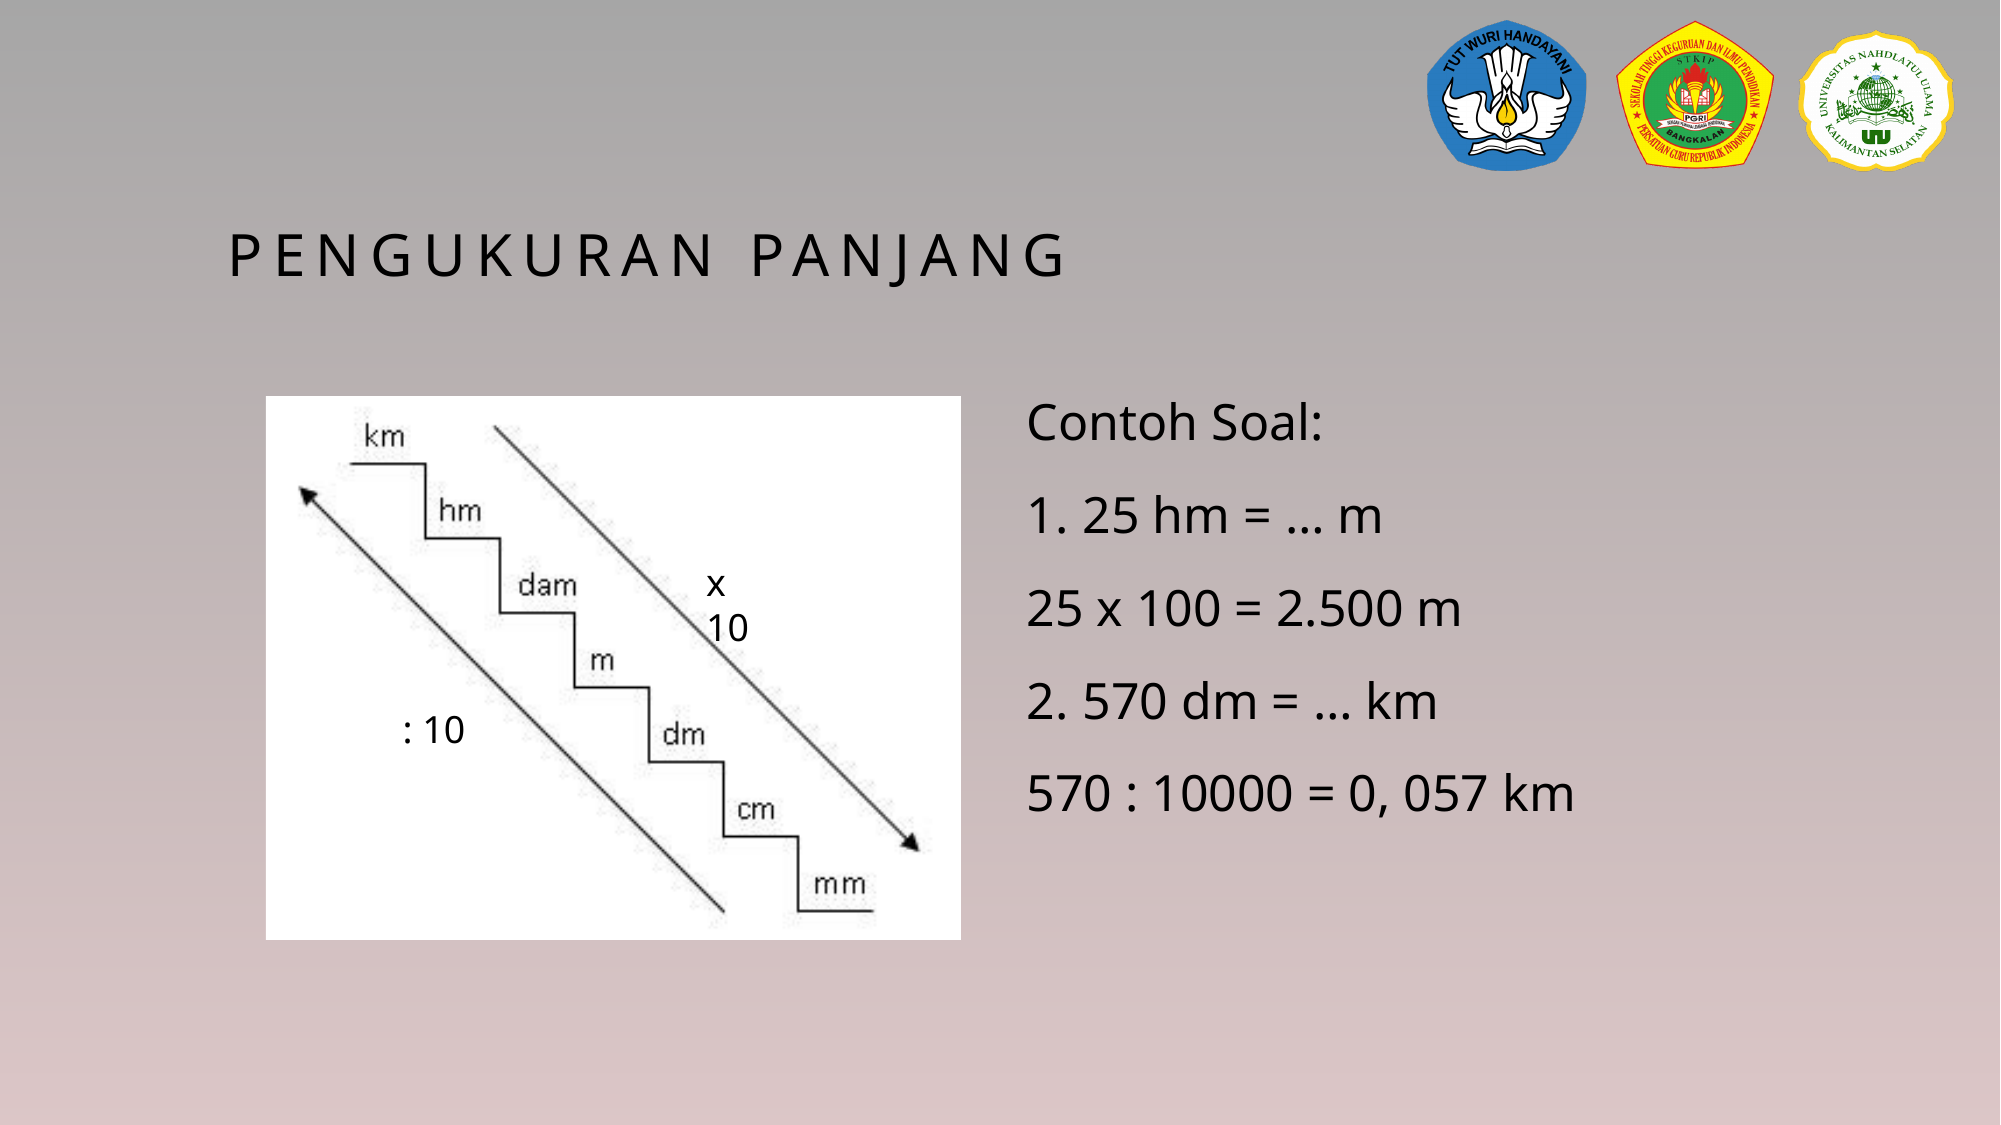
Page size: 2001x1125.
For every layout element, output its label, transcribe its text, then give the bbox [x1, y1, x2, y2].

title Pengukuran Panjang [212, 138, 1788, 354]
list Contoh Soal: 25 hm = … m 25 x 100 = 2.500 m 570 dm = … km 570 : 10000 = 0, 057 km [1011, 371, 1788, 969]
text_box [265, 396, 961, 940]
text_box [1426, 0, 1982, 198]
